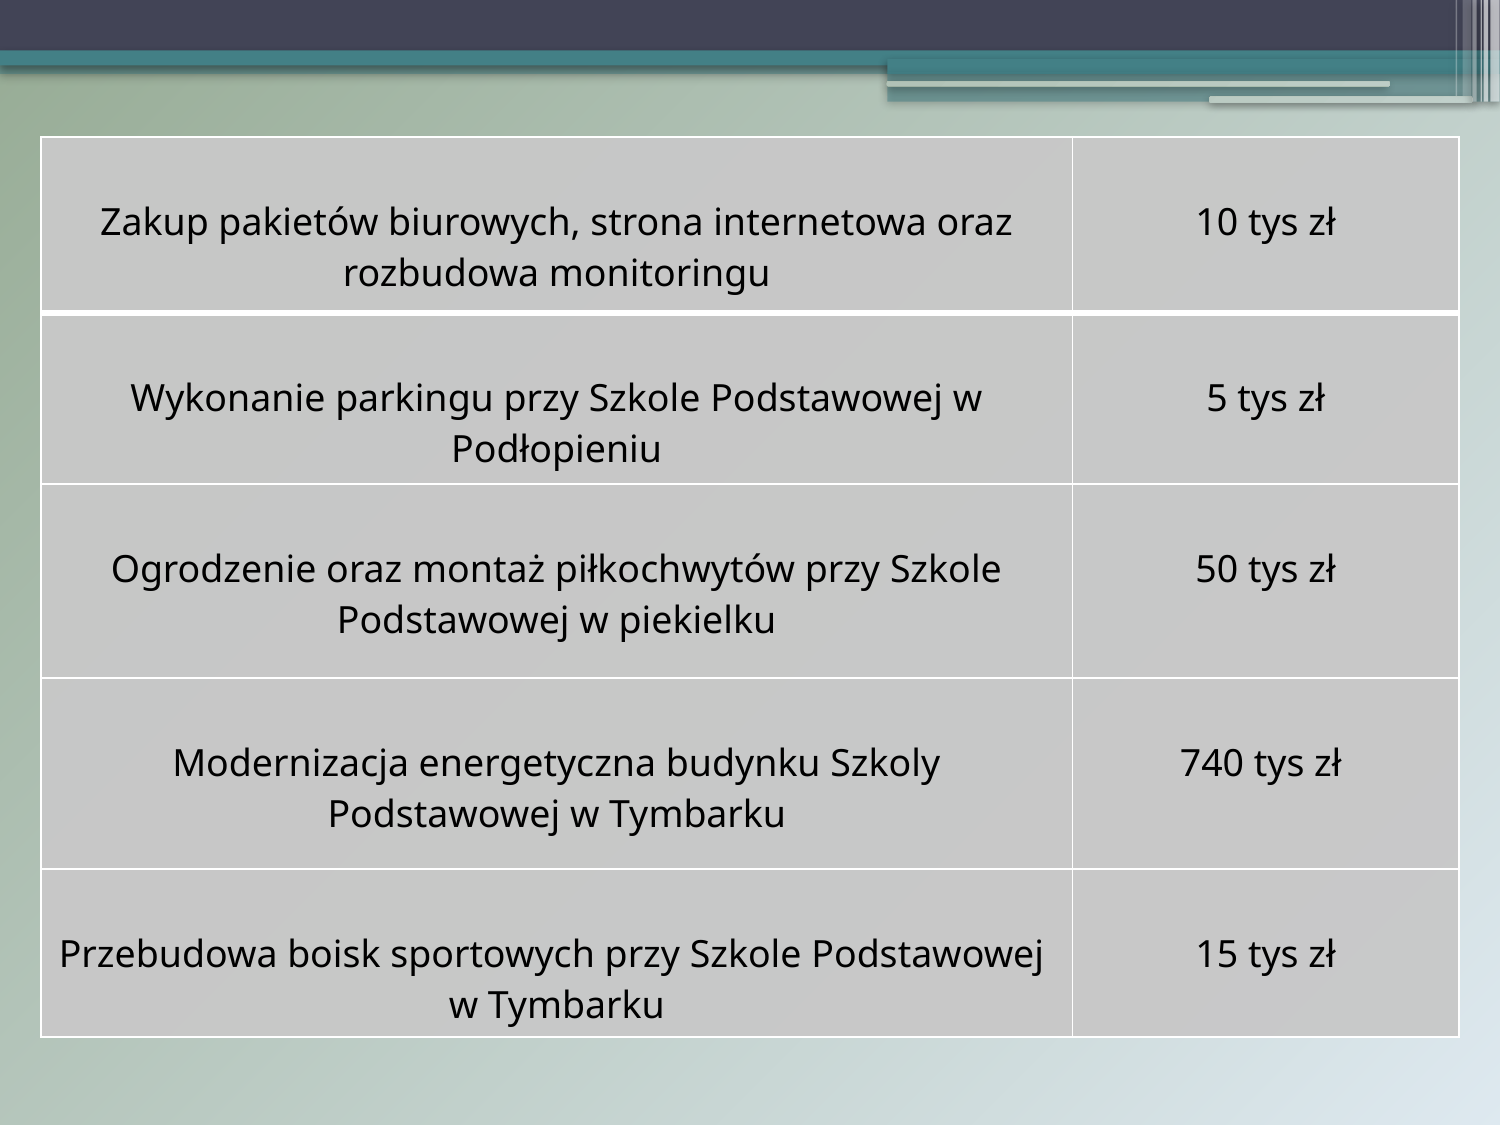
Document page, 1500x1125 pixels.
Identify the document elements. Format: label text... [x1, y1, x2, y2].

table_header 10 tys zł [1073, 138, 1458, 310]
table_cell Ogrodzenie oraz montaż piłkochwytów przy Szkole Podstawowej w piekielku [42, 485, 1072, 677]
table_cell 15 tys zł [1073, 870, 1458, 1036]
table_cell Wykonanie parkingu przy Szkole Podstawowej w Podłopieniu [42, 316, 1072, 483]
table_cell Modernizacja energetyczna budynku Szkoly Podstawowej w Tymbarku [42, 679, 1072, 868]
table_cell 740 tys zł [1073, 679, 1458, 868]
table_cell 50 tys zł [1073, 485, 1458, 677]
table_header Zakup pakietów biurowych, strona internetowa oraz rozbudowa monitoringu [42, 138, 1072, 310]
table_cell Przebudowa boisk sportowych przy Szkole Podstawowej w Tymbarku [42, 870, 1072, 1036]
table_cell 5 tys zł [1073, 316, 1458, 483]
